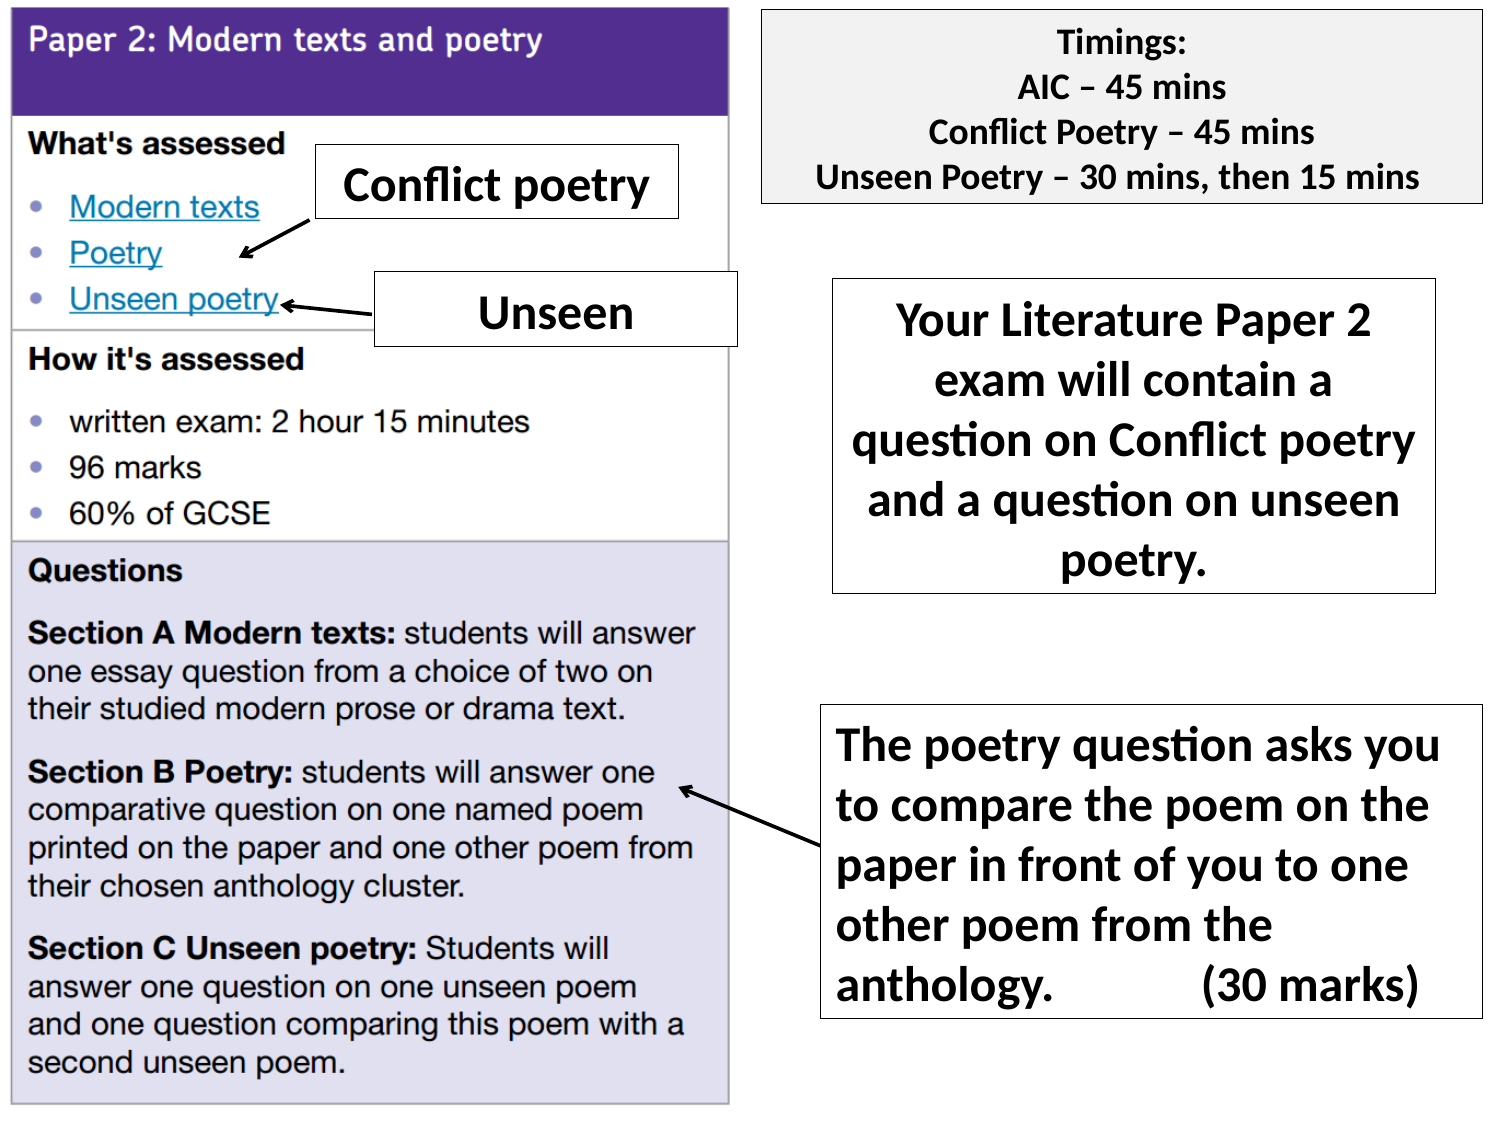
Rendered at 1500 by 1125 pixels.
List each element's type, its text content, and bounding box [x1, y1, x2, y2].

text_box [238, 219, 310, 258]
text_box Timings: AIC – 45 mins Conflict Poetry – 45 mins Unseen Poetry – 30 mins, then 15 mins [761, 9, 1483, 204]
text_box The poetry question asks you to compare the poem on the paper in front of you to one other poem from the anthology. (30 marks) [820, 704, 1483, 1019]
text_box Your Literature Paper 2 exam will contain a question on Conflict poetry and a question on unseen poetry. [832, 278, 1436, 594]
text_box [279, 304, 372, 315]
picture [3, 0, 749, 1121]
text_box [678, 786, 821, 846]
